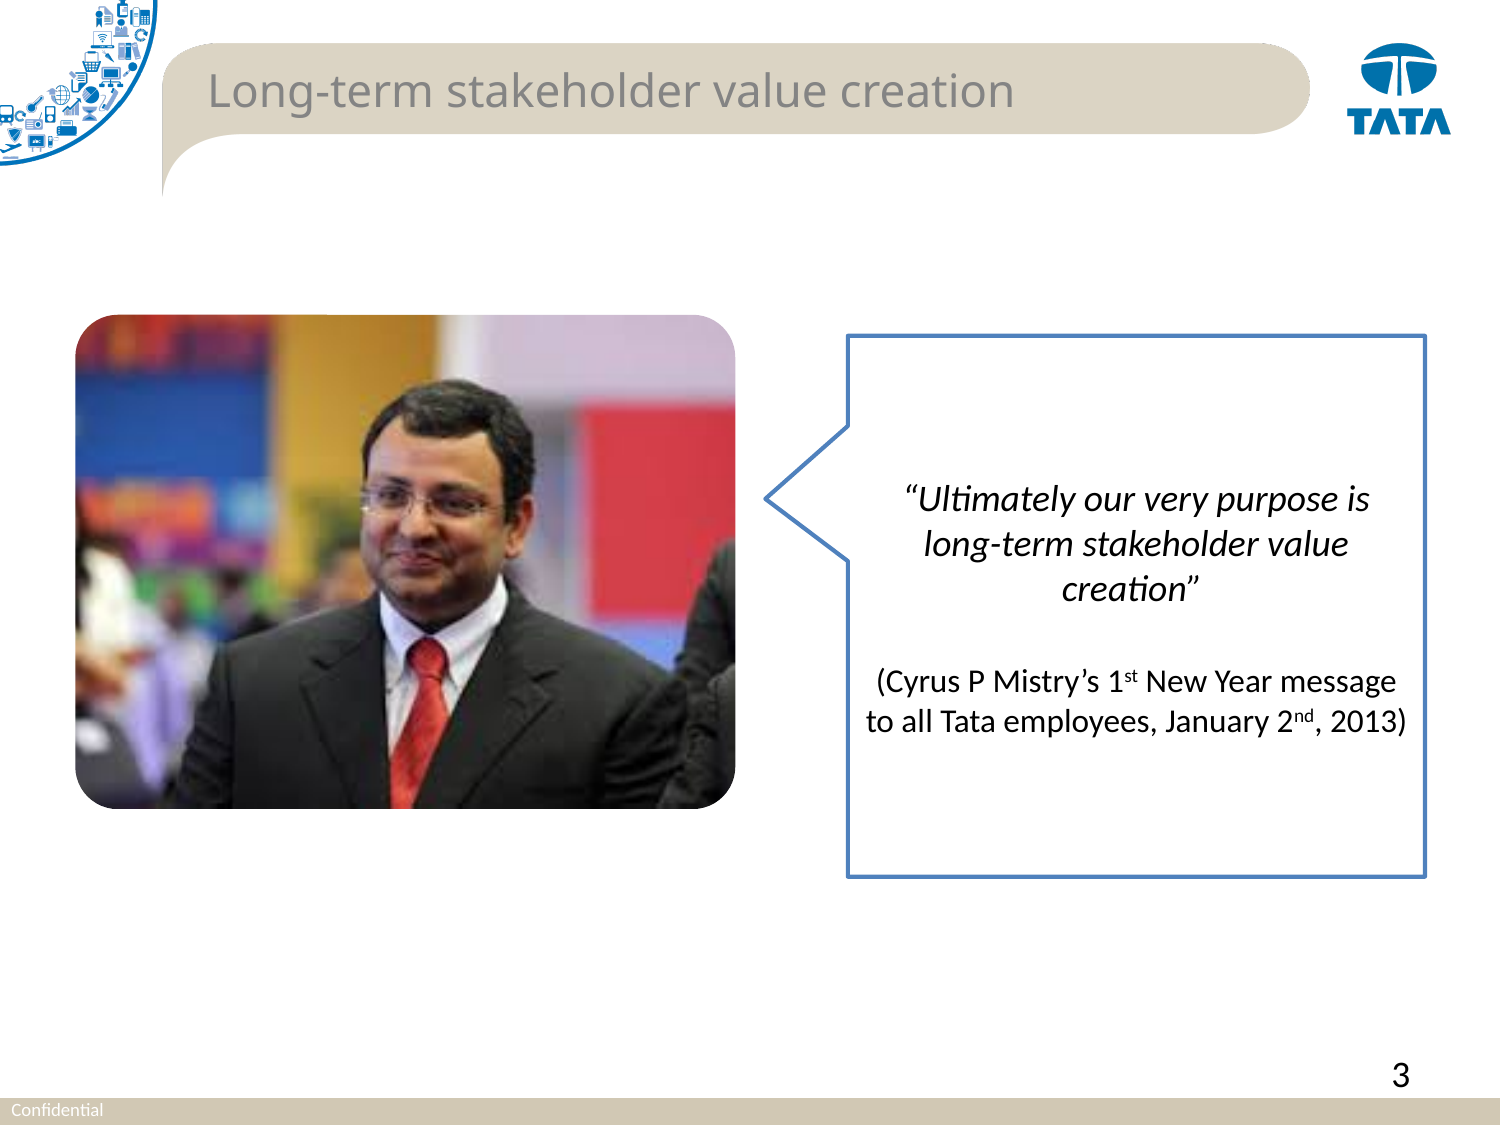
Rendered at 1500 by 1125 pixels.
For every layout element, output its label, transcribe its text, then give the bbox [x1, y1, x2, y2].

slide_number 3 [1074, 1042, 1425, 1103]
text_box Long-term stakeholder value creation [192, 54, 1289, 125]
picture [0, 0, 1500, 1125]
text_box “Ultimately our very purpose is long-term stakeholder value creation” (Cyrus P Mistry’s 1st New Year message to all Tata employees, January 2nd, 2013) [763, 333, 1428, 879]
